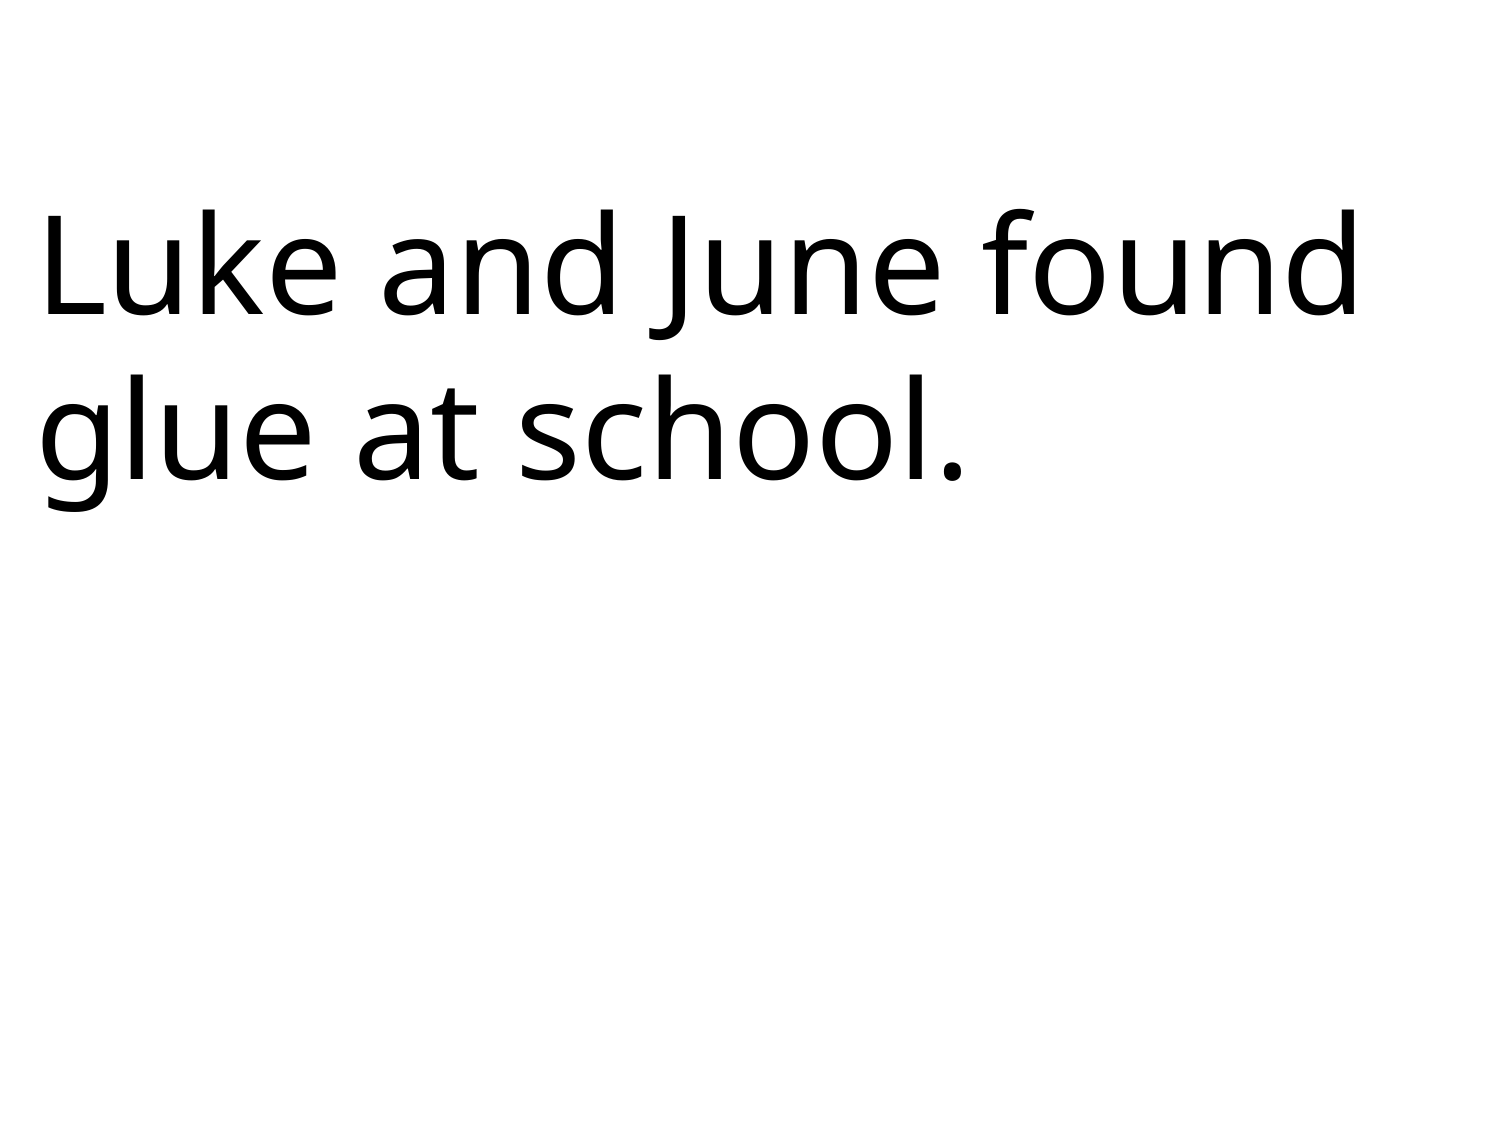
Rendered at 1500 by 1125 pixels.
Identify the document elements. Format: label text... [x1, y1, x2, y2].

text_box Luke and June found glue at school. [20, 4, 1473, 680]
